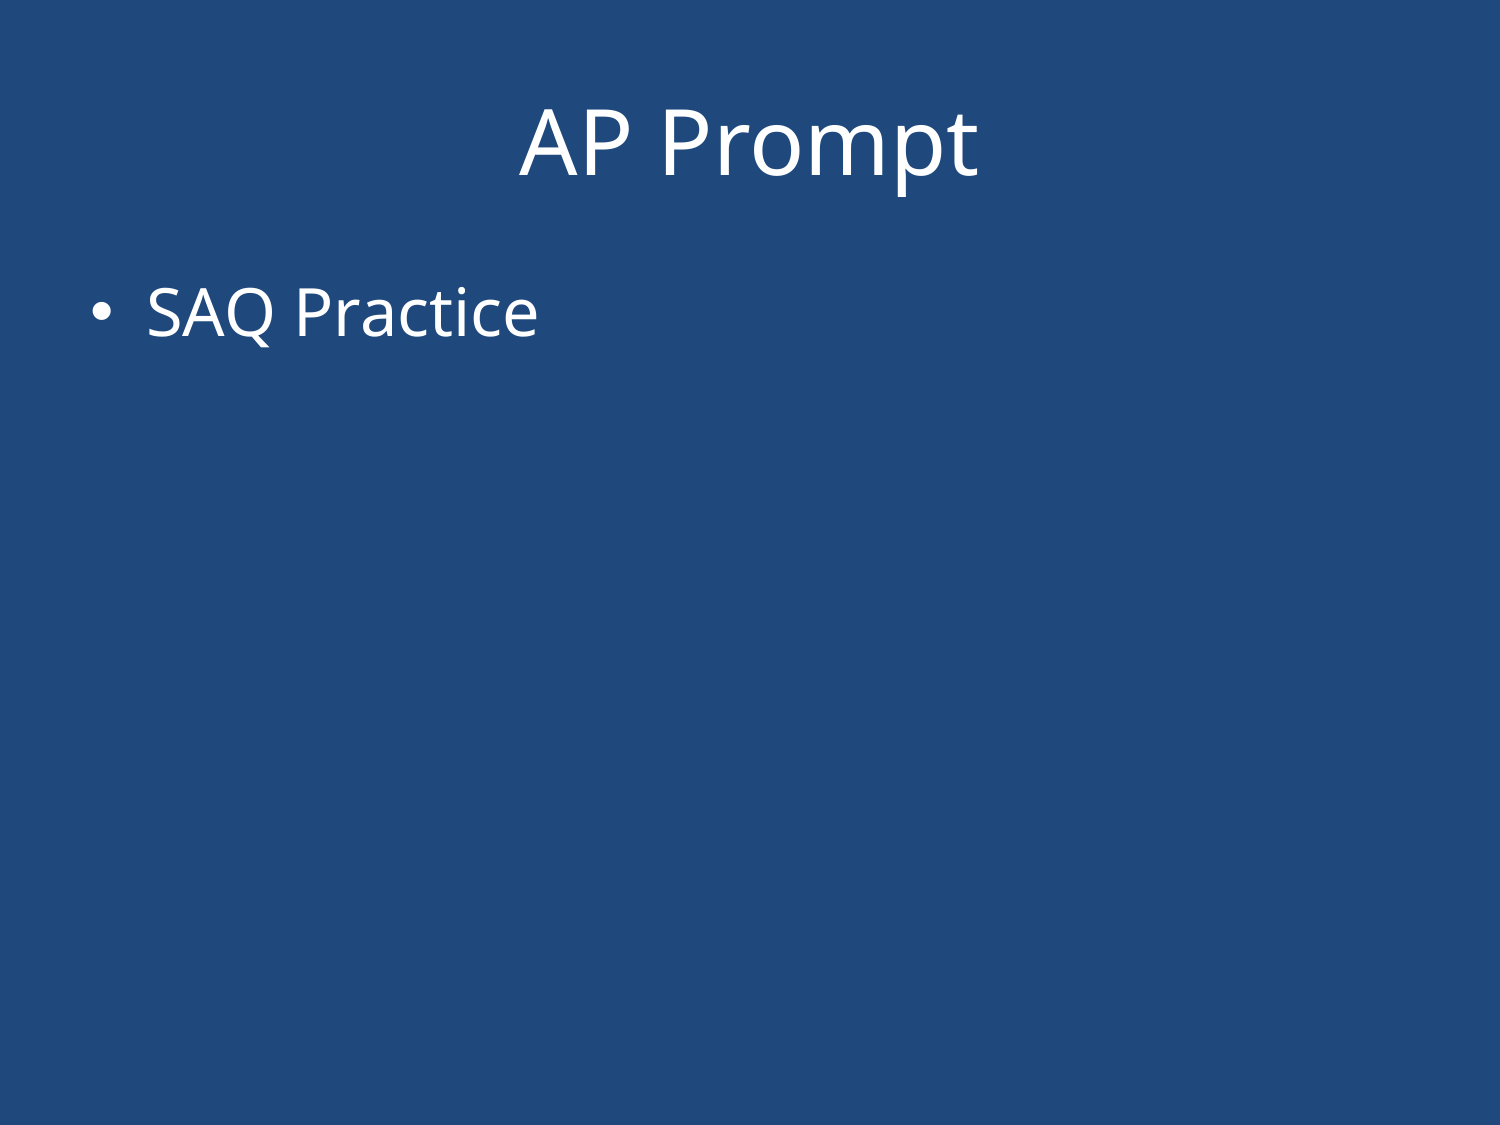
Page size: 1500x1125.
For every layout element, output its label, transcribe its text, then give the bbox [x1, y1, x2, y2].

list SAQ Practice [75, 262, 1425, 1005]
title AP Prompt [75, 45, 1425, 233]
